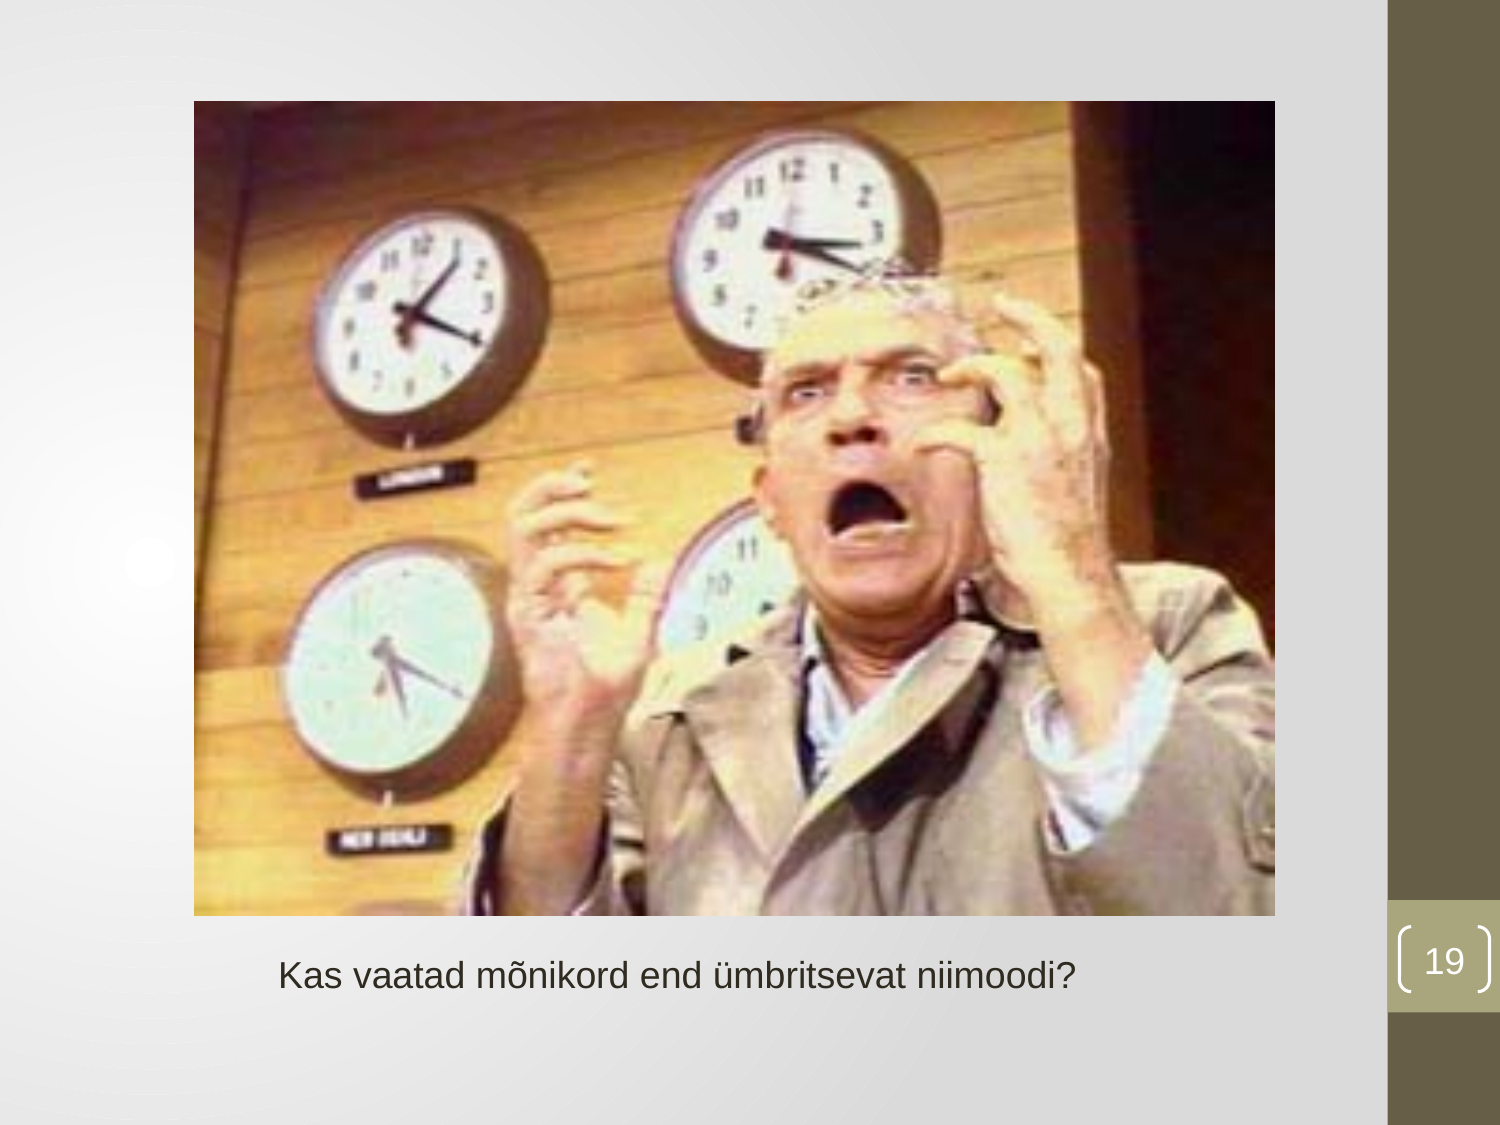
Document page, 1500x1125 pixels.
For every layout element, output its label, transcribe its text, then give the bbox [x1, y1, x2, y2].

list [194, 101, 1275, 916]
text_box Kas vaatad mõnikord end ümbritsevat niimoodi? [263, 943, 1092, 1004]
slide_number 19 [1397, 925, 1492, 994]
